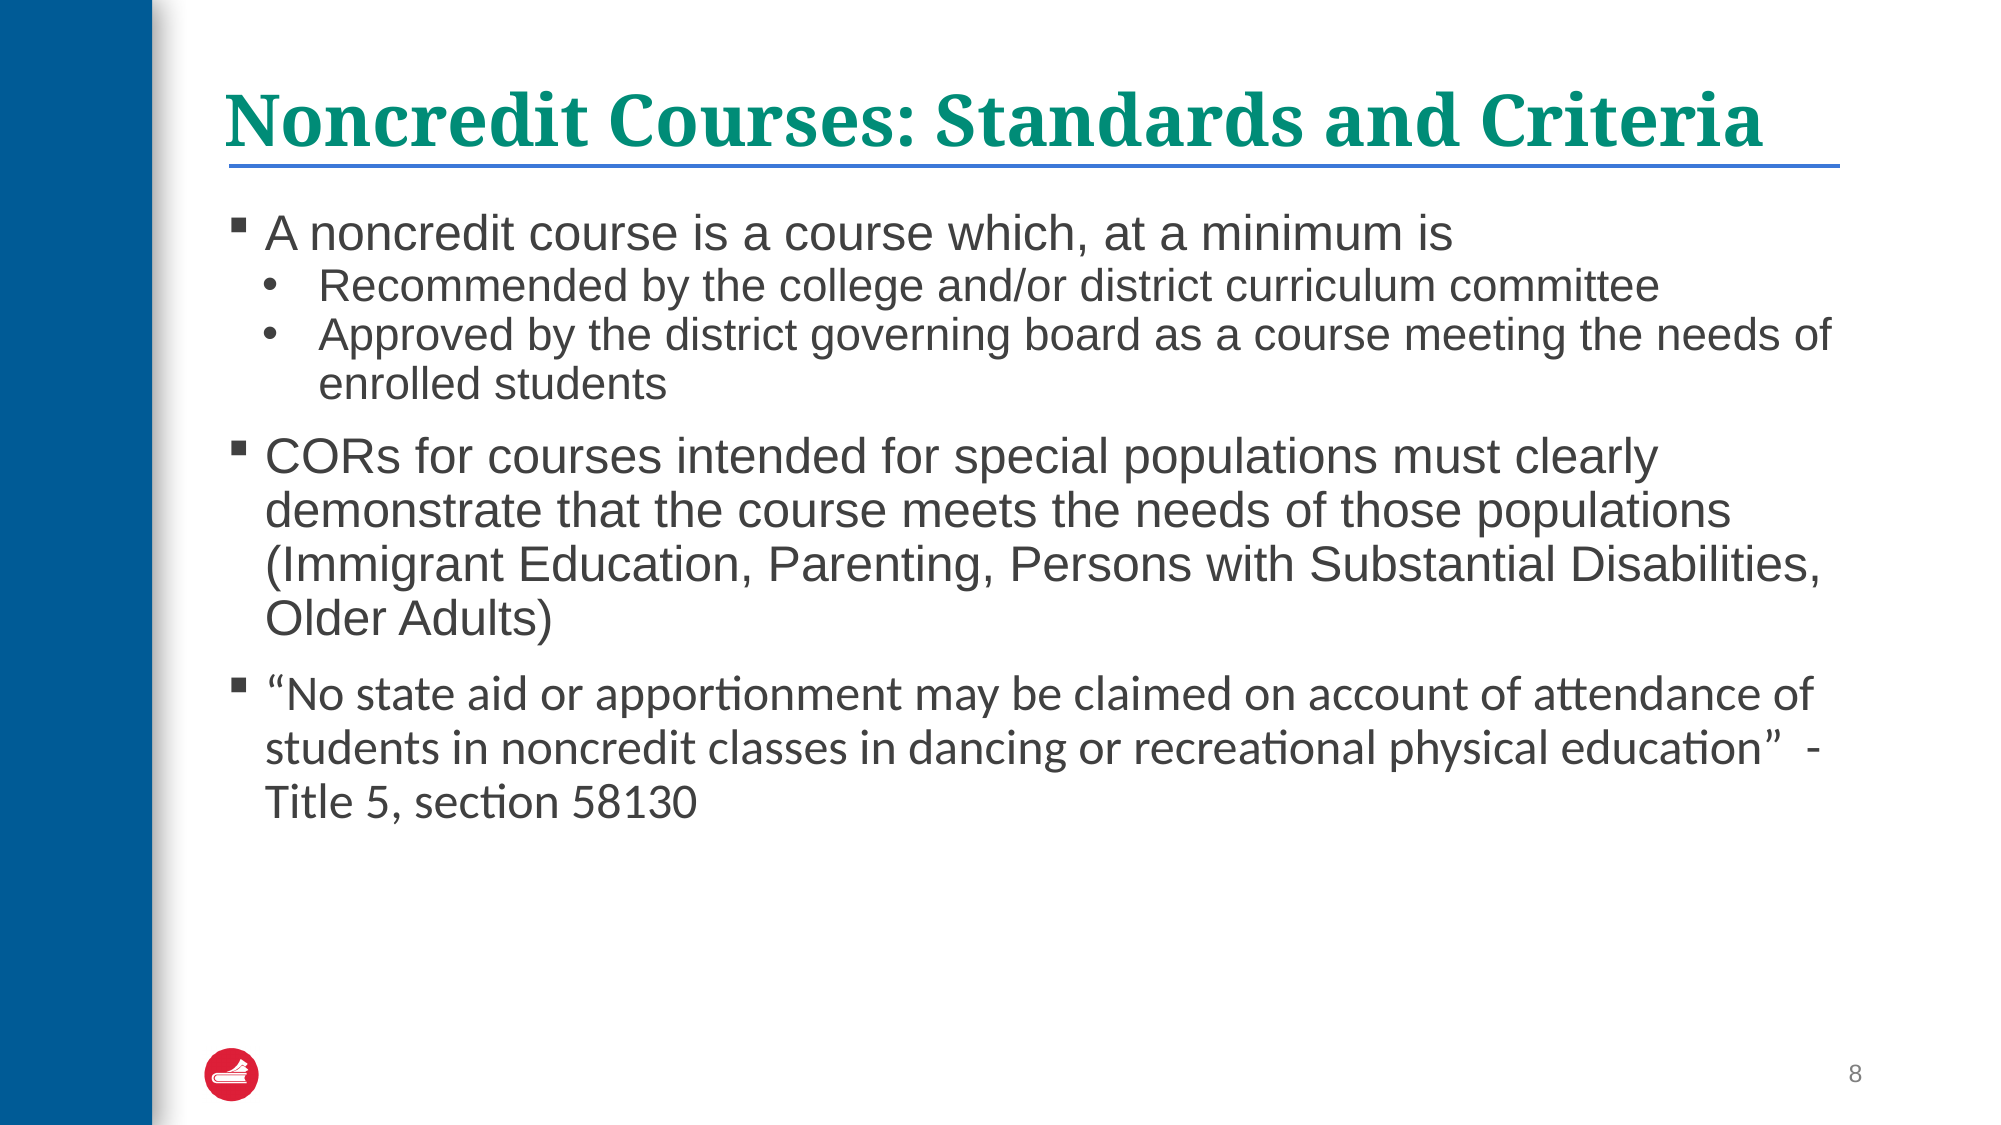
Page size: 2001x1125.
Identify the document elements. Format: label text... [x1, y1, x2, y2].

title Noncredit Courses: Standards and Criteria [209, 59, 1858, 170]
list A noncredit course is a course which, at a minimum is Recommended by the college and/or district curriculum committee Approved by the district governing board as a course meeting the needs of enrolled students CORs for courses intended for special populations must clearly demonstrate that the course meets the needs of those populations (Immigrant Education, Parenting, Persons with Substantial Disabilities, Older Adults) “No state aid or apportionment may be claimed on account of attendance of students in noncredit classes in dancing or recreational physical education” -Title 5, section 58130 [212, 200, 1863, 925]
picture [202, 1046, 260, 1103]
slide_number 8 [1712, 1042, 1863, 1103]
